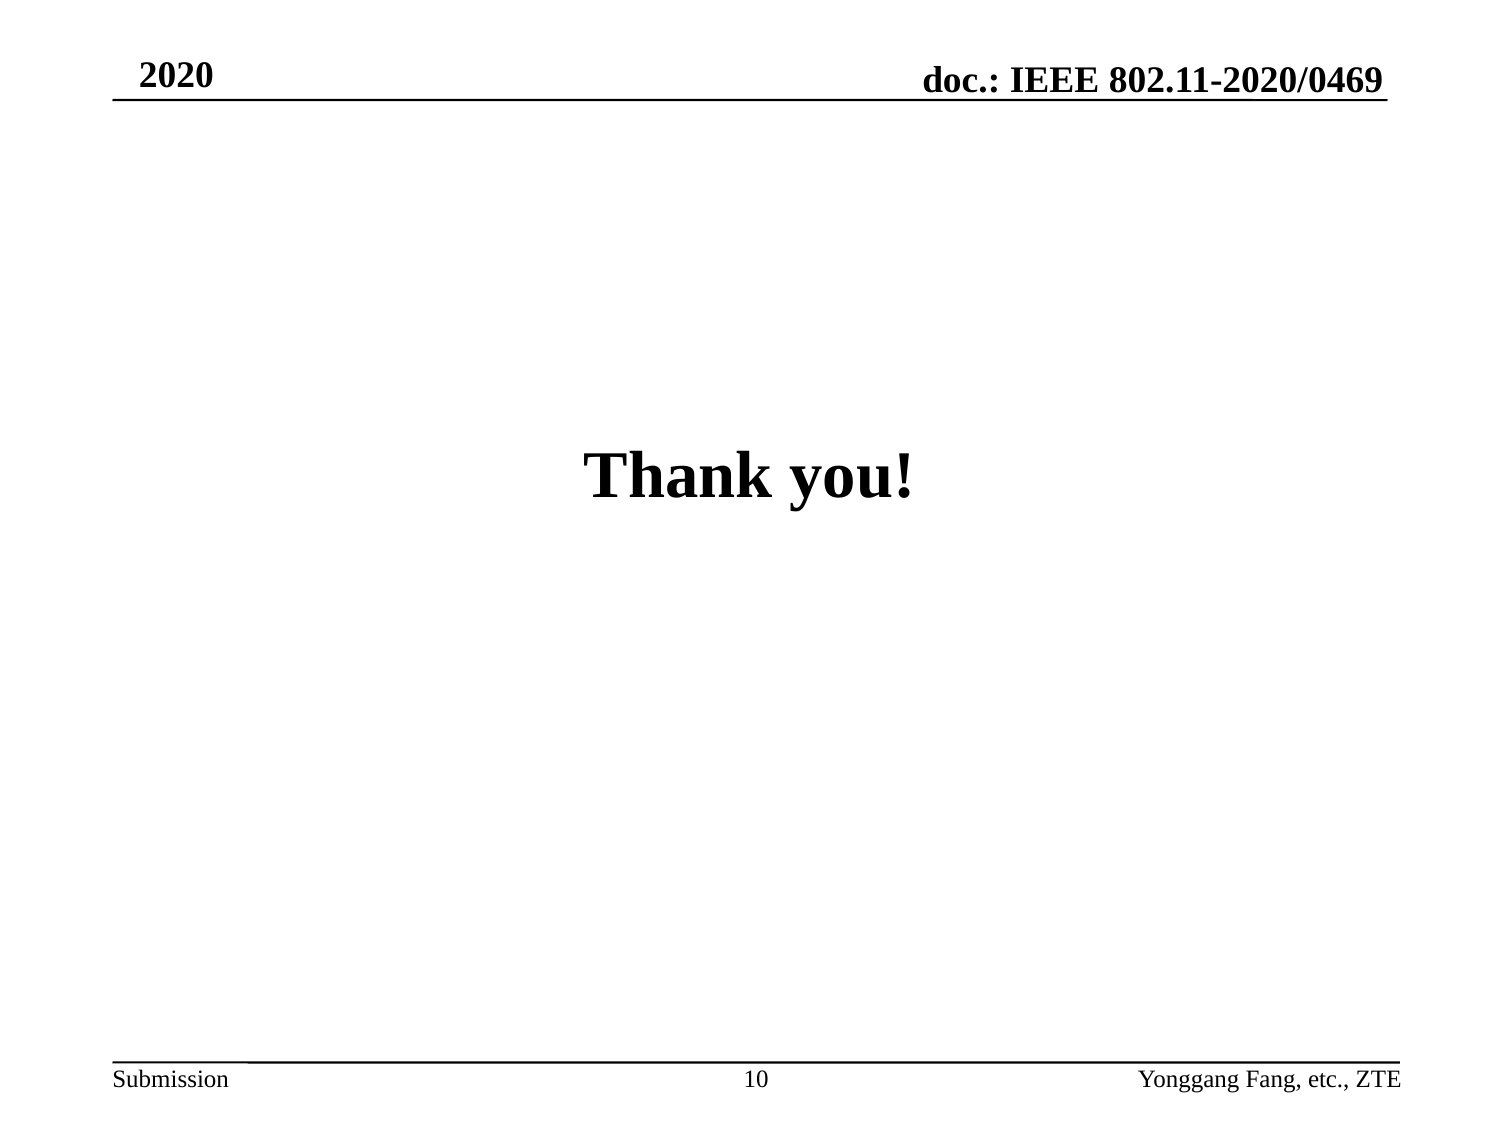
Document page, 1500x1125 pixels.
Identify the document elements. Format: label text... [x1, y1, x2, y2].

slide_number 10 [741, 1061, 772, 1093]
text_box Thank you! [112, 350, 1388, 592]
footer Yonggang Fang, etc., ZTE [1134, 1061, 1402, 1093]
